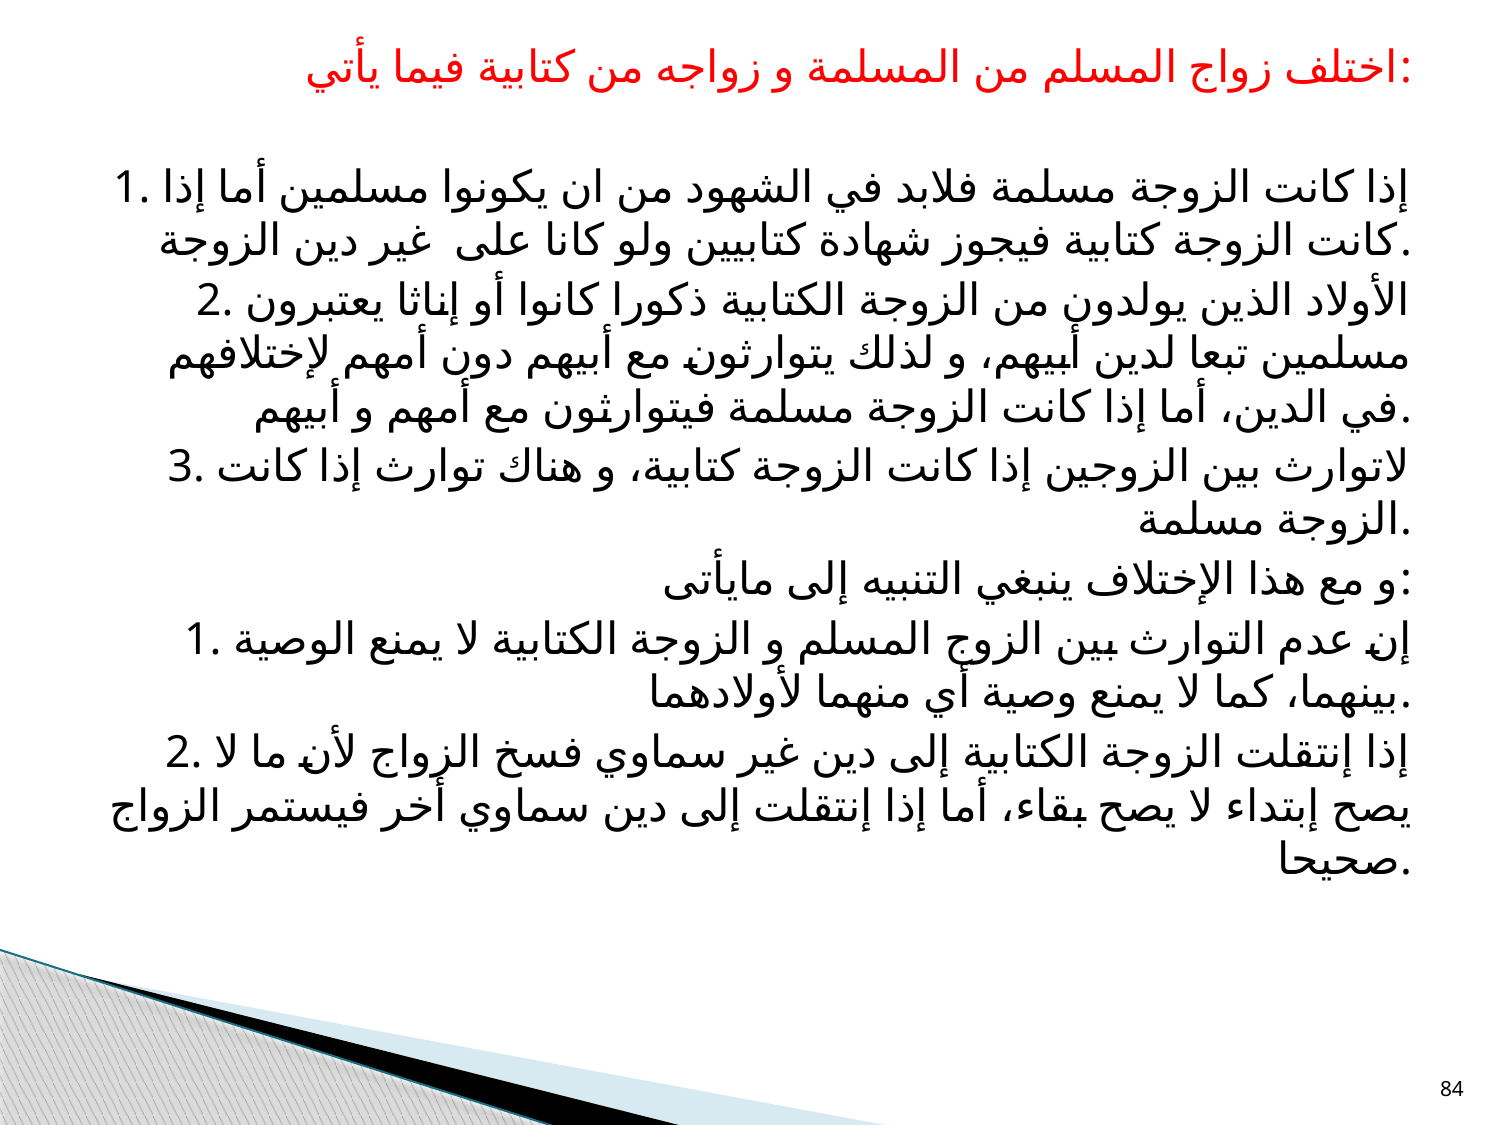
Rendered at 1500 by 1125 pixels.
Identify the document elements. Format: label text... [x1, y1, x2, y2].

list اختلف زواج المسلم من المسلمة و زواجه من كتابية فيما يأتي: 1. إذا كانت الزوجة مسلمة فلابد في الشهود من ان يكونوا مسلمين أما إذا كانت الزوجة كتابية فيجوز شهادة كتابيين ولو كانا على غير دين الزوجة. 2. الأولاد الذين يولدون من الزوجة الكتابية ذكورا كانوا أو إناثا يعتبرون مسلمين تبعا لدين أبيهم، و لذلك يتوارثون مع أبيهم دون أمهم لإختلافهم في الدين، أما إذا كانت الزوجة مسلمة فيتوارثون مع أمهم و أبيهم. 3. لاتوارث بين الزوجين إذا كانت الزوجة كتابية، و هناك توارث إذا كانت الزوجة مسلمة. و مع هذا الإختلاف ينبغي التنبيه إلى مايأتى: 1. إن عدم التوارث بين الزوج المسلم و الزوجة الكتابية لا يمنع الوصية بينهما، كما لا يمنع وصية أي منهما لأولادهما. 2. إذا إنتقلت الزوجة الكتابية إلى دين غير سماوي فسخ الزواج لأن ما لا يصح إبتداء لا يصح بقاء، أما إذا إنتقلت إلى دين سماوي أخر فيستمر الزواج صحيحا. [76, 30, 1427, 951]
slide_number 84 [1418, 1051, 1479, 1112]
